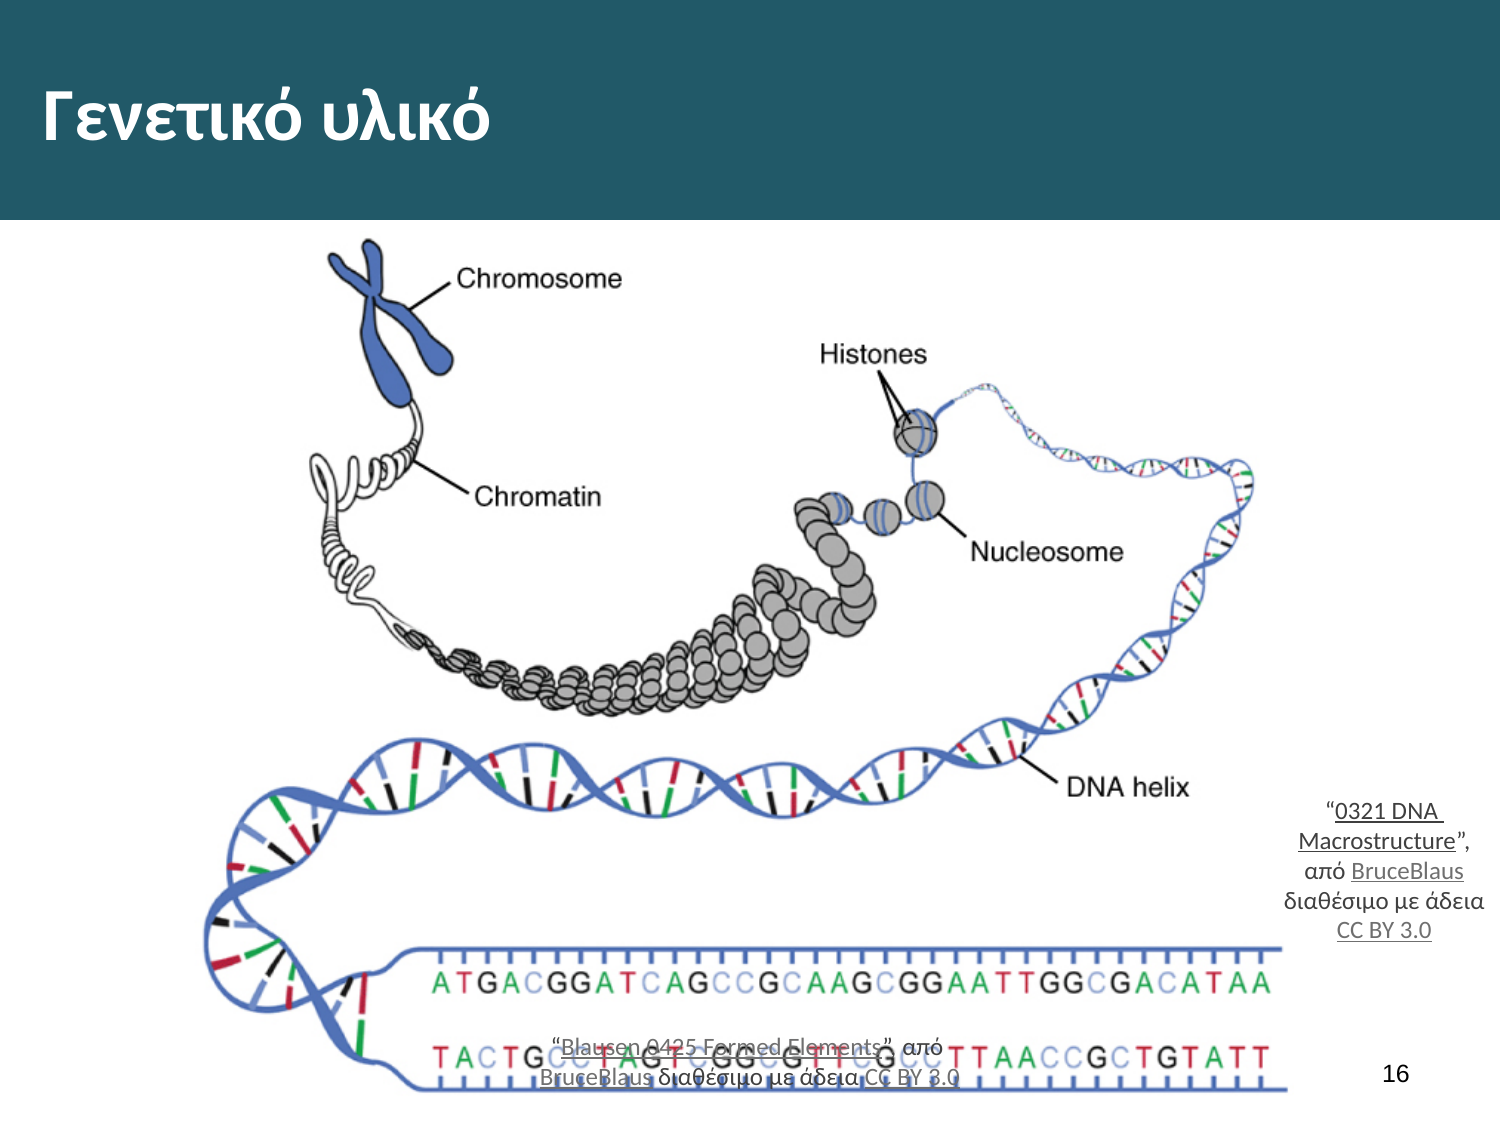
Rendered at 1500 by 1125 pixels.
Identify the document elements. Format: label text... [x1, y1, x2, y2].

text_box “0321 DNA Macrostructure”, από BruceBlaus διαθέσιμο με άδεια CC BY 3.0 [1299, 786, 1500, 952]
slide_number 15 [1294, 1042, 1425, 1103]
title Γενετικό υλικό [0, 0, 1500, 220]
picture [194, 231, 1294, 1096]
